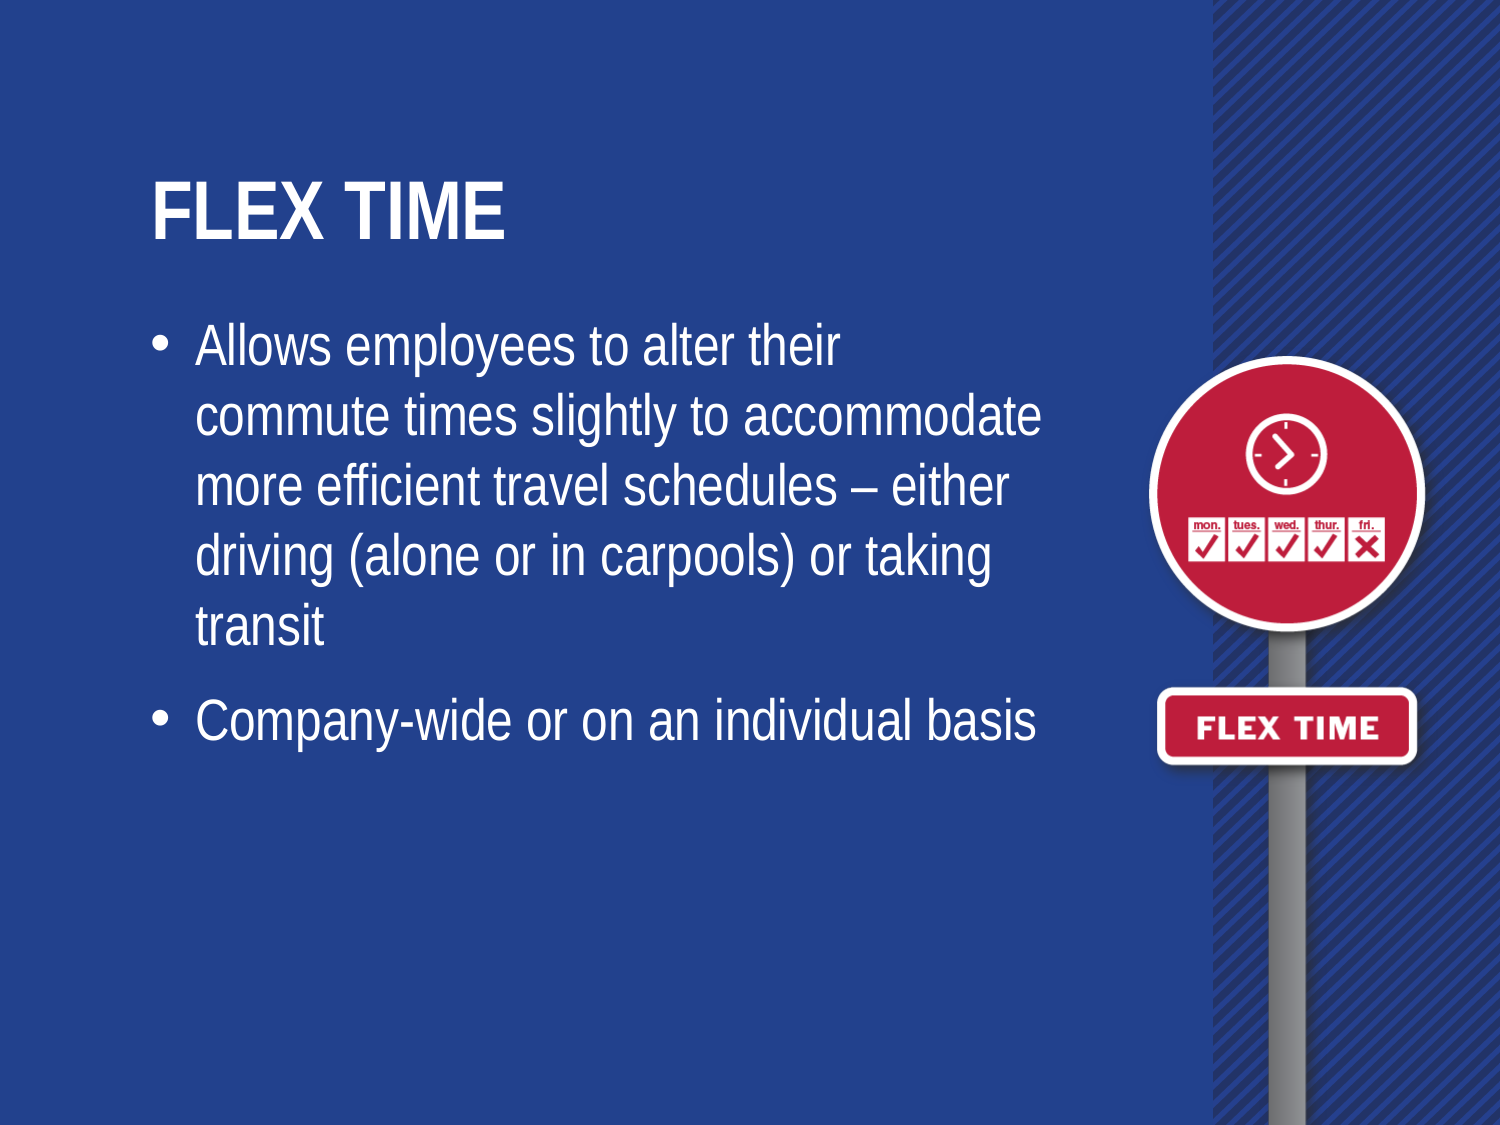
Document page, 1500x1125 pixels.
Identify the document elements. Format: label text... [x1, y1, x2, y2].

picture [1137, 0, 1500, 1125]
title FLEX TIME [151, 112, 1051, 300]
list Allows employees to alter their commute times slightly to accommodate more efficient travel schedules – either driving (alone or in carpools) or taking transit Company-wide or on an individual basis [150, 299, 1050, 1063]
